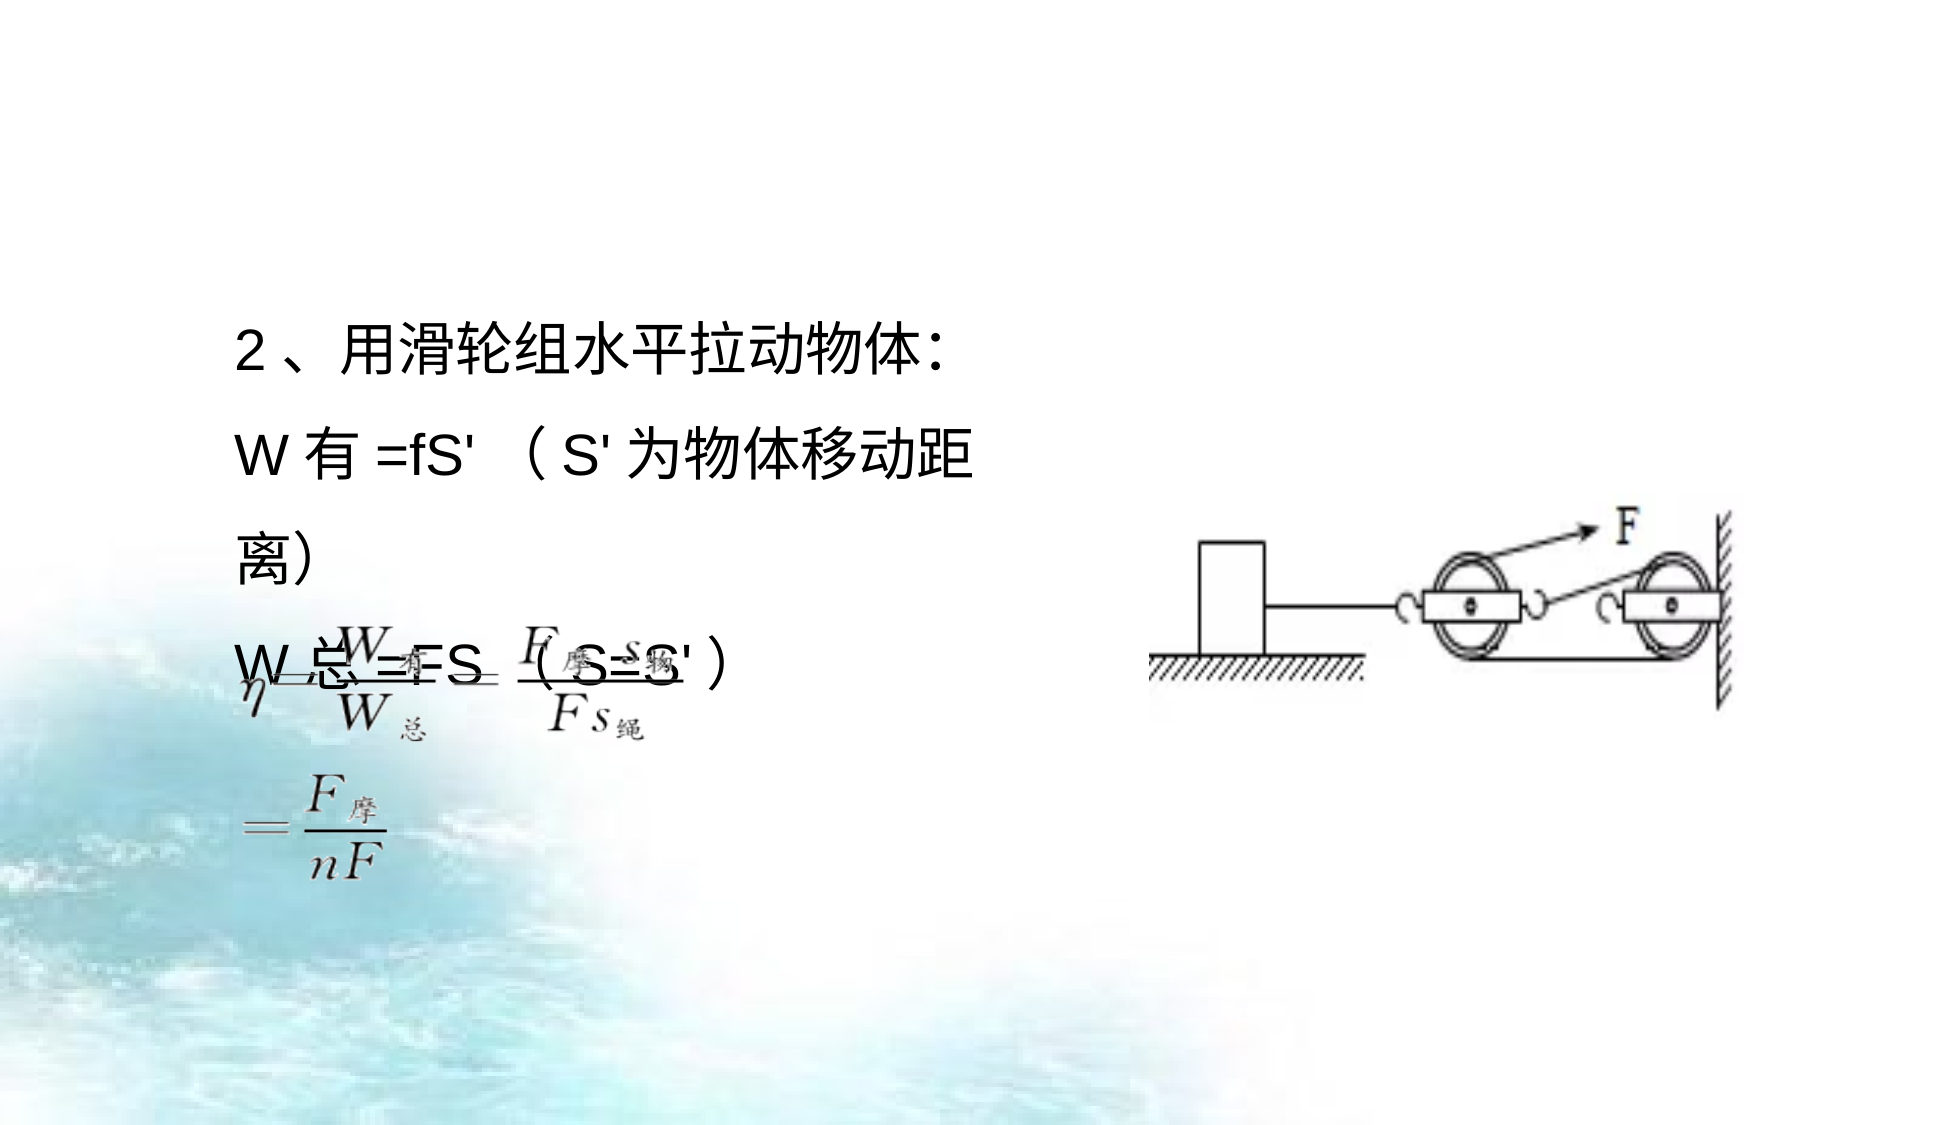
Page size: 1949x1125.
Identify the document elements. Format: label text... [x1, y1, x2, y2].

picture [0, 0, 1949, 1125]
text_box 2、用滑轮组水平拉动物体： W有=fS'（S'为物体移动距离） W总=FS（S=S'） [219, 270, 1067, 705]
